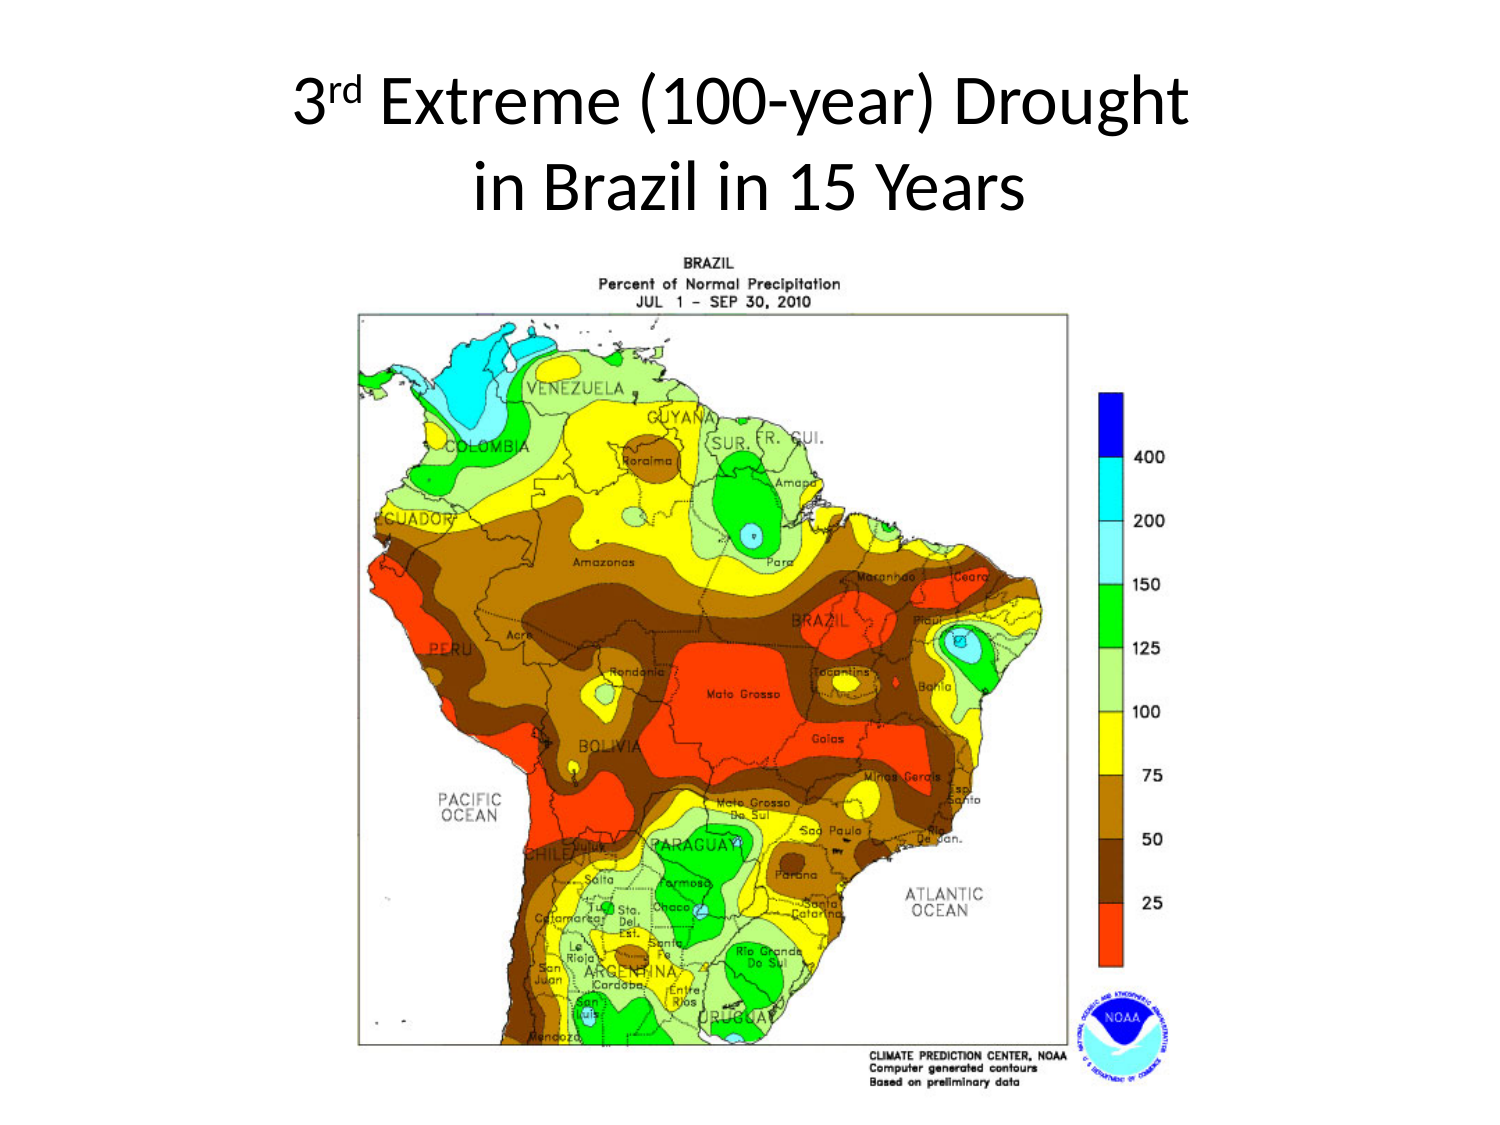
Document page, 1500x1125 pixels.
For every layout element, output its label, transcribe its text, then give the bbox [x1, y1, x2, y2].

title 3rd Extreme (100-year) Drought in Brazil in 15 Years [74, 44, 1426, 233]
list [324, 241, 1176, 1125]
